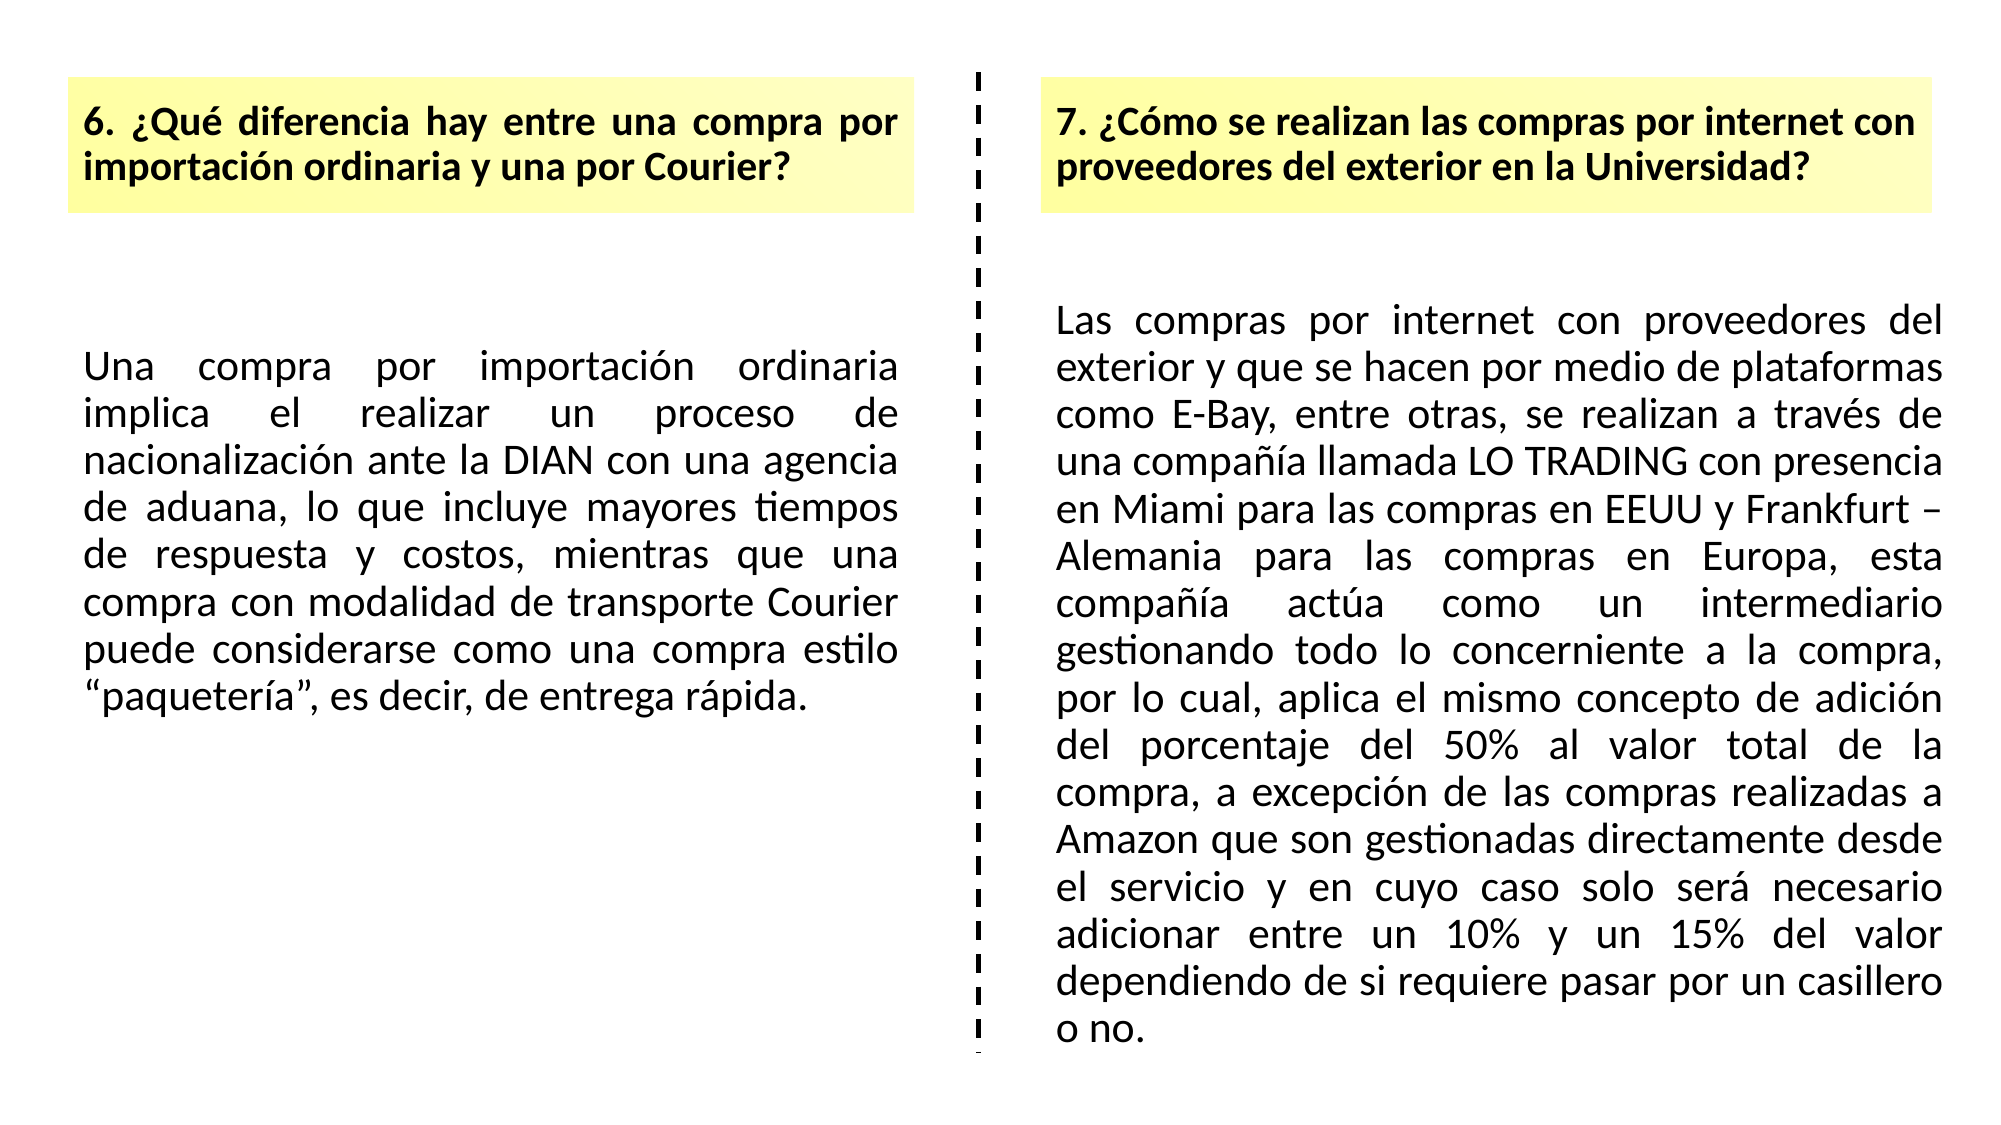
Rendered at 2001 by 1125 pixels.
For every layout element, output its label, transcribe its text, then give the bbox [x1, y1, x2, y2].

list 7. ¿Cómo se realizan las compras por internet con proveedores del exterior en la Universidad? [1040, 77, 1932, 213]
list Una compra por importación ordinaria implica el realizar un proceso de nacionalización ante la DIAN con una agencia de aduana, lo que incluye mayores tiempos de respuesta y costos, mientras que una compra con modalidad de transporte Courier puede considerarse como una compra estilo “paquetería”, es decir, de entrega rápida. [68, 334, 915, 700]
list Las compras por internet con proveedores del exterior y que se hacen por medio de plataformas como E-Bay, entre otras, se realizan a través de una compañía llamada LO TRADING con presencia en Miami para las compras en EEUU y Frankfurt – Alemania para las compras en Europa, esta compañía actúa como un intermediario gestionando todo lo concerniente a la compra, por lo cual, aplica el mismo concepto de adición del porcentaje del 50% al valor total de la compra, a excepción de las compras realizadas a Amazon que son gestionadas directamente desde el servicio y en cuyo caso solo será necesario adicionar entre un 10% y un 15% del valor dependiendo de si requiere pasar por un casillero o no. [1040, 288, 1959, 1046]
list 6. ¿Qué diferencia hay entre una compra por importación ordinaria y una por Courier? [68, 77, 915, 213]
